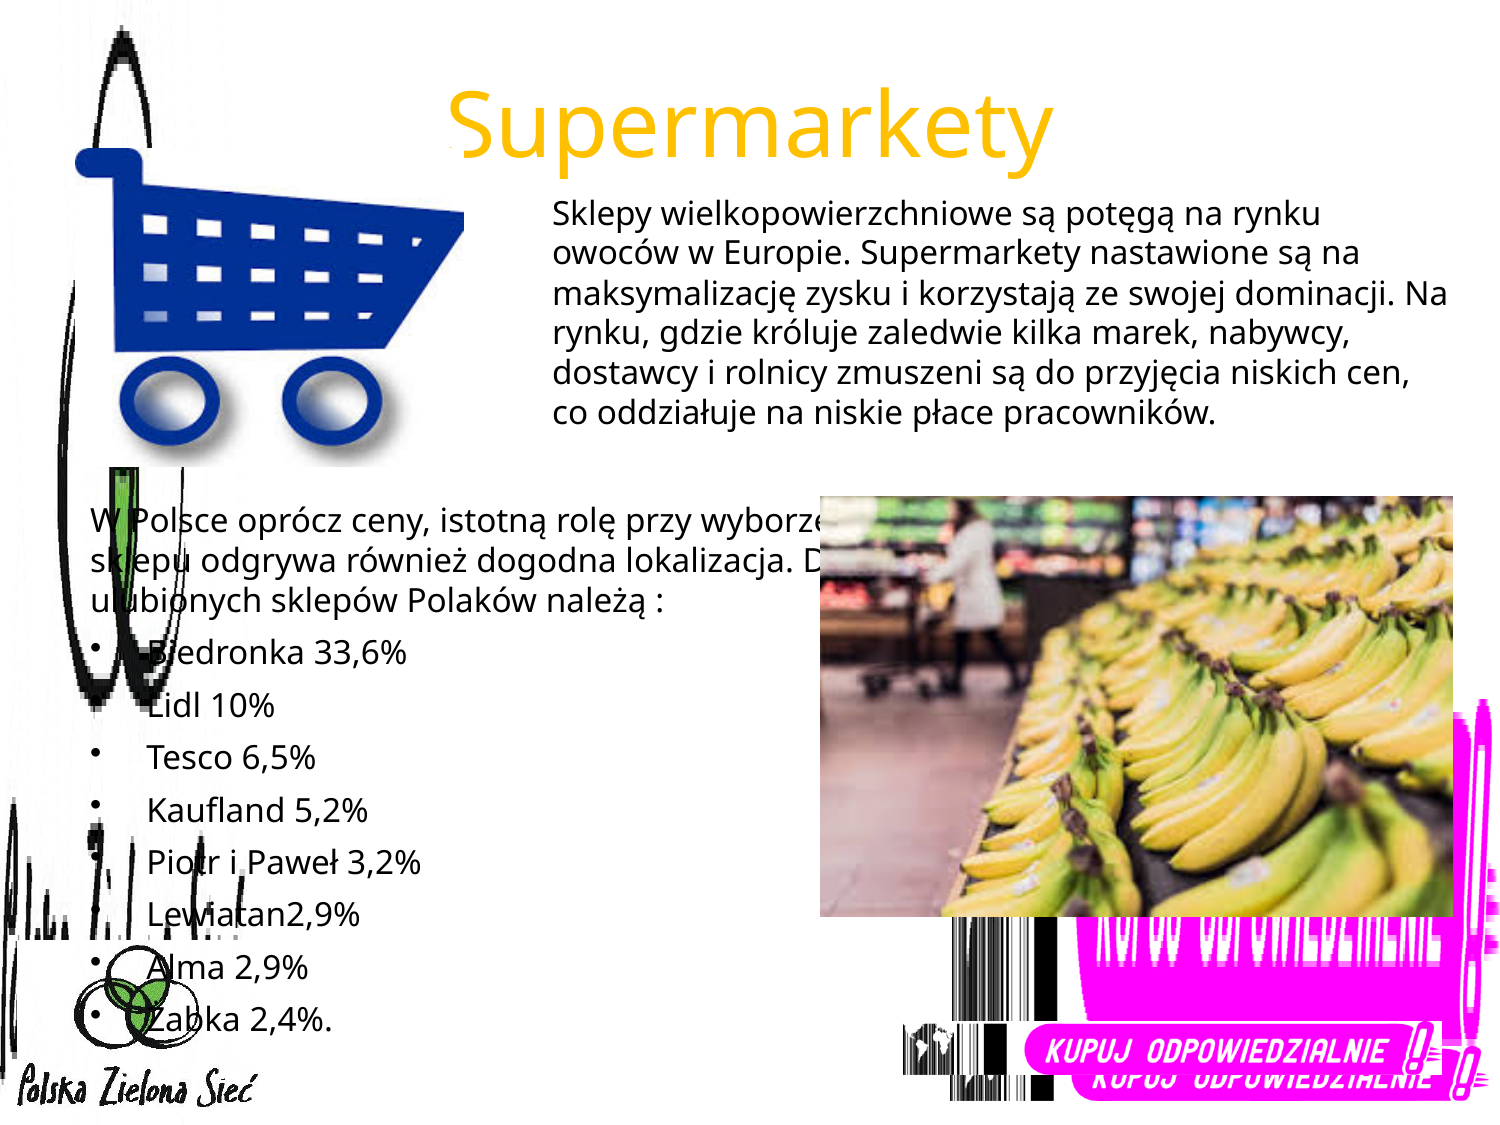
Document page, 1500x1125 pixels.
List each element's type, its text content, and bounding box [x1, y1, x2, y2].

text_box Sklepy wielkopowierzchniowe są potęgą na rynku owoców w Europie. Supermarkety nastawione są na maksymalizację zysku i korzystają ze swojej dominacji. Na rynku, gdzie króluje zaledwie kilka marek, nabywcy, dostawcy i rolnicy zmuszeni są do przyjęcia niskich cen, co oddziałuje na niskie płace pracowników. [537, 184, 1466, 439]
list [880, 925, 1425, 973]
title Supermarkety [75, 45, 1425, 197]
text_box W Polsce oprócz ceny, istotną rolę przy wyborze sklepu odgrywa również dogodna lokalizacja. Do ulubionych sklepów Polaków należą : Biedronka 33,6% Lidl 10% Tesco 6,5% Kaufland 5,2% Piotr i Paweł 3,2% Lewiatan2,9% Alma 2,9% Żabka 2,4%. [74, 491, 880, 1050]
picture [0, 0, 1500, 1125]
